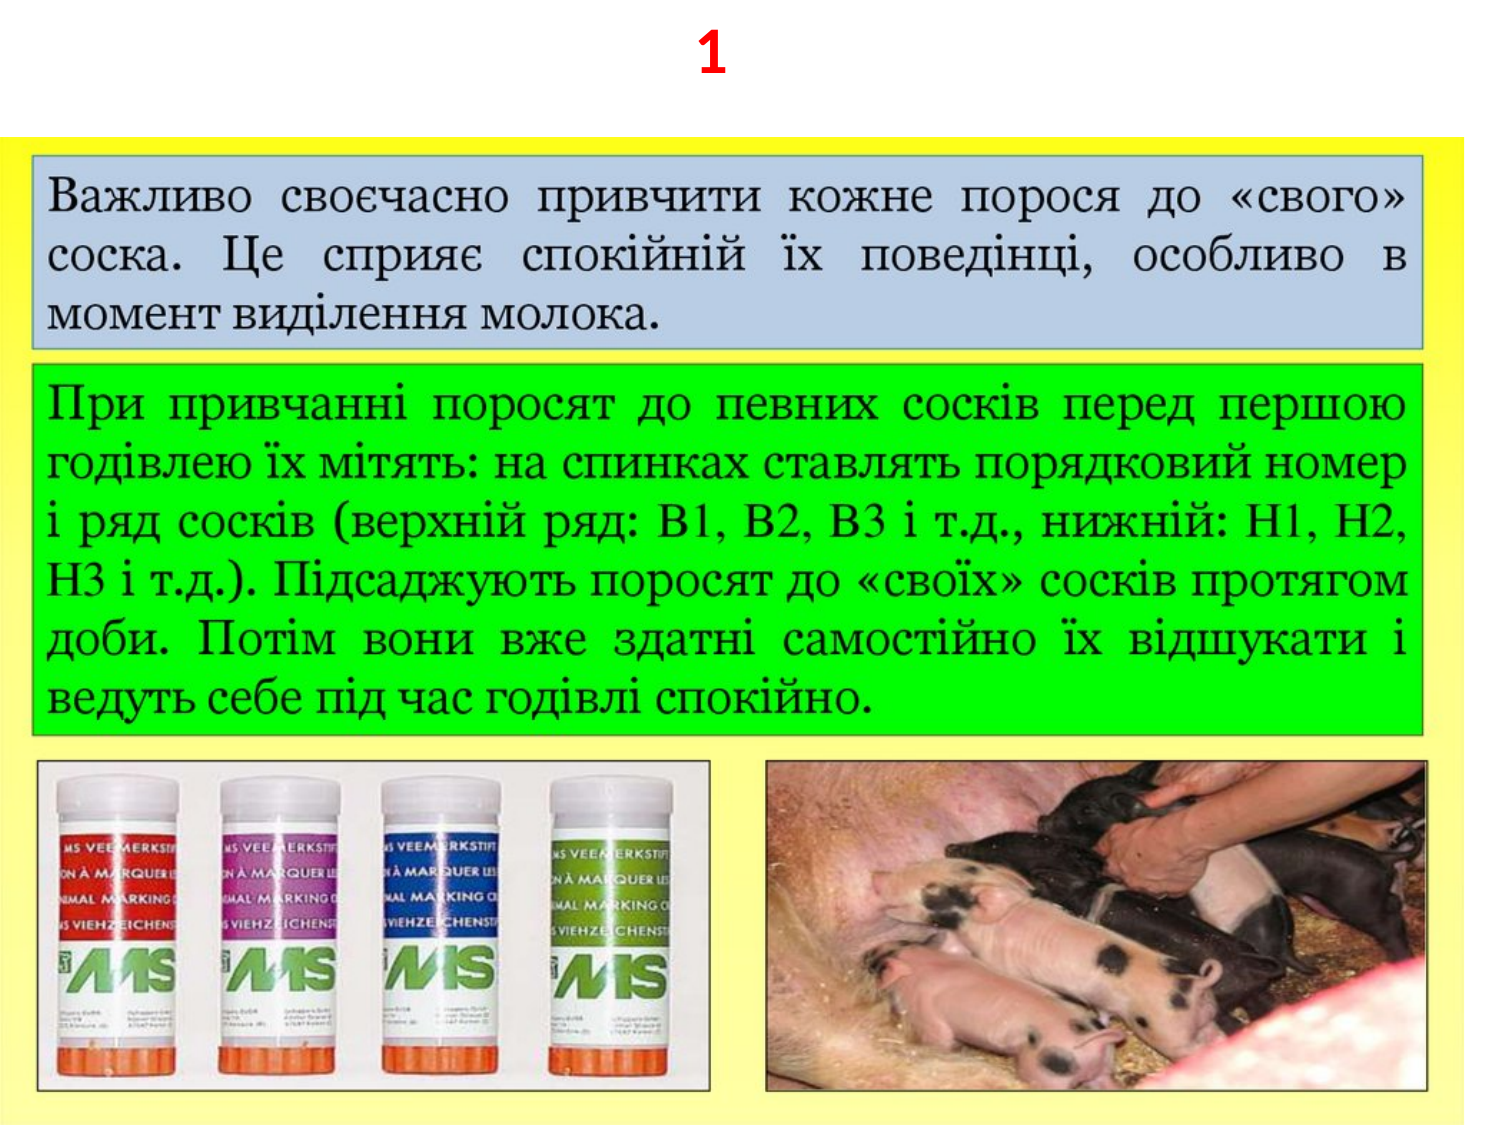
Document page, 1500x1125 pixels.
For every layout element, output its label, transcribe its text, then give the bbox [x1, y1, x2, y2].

text_box 1 [679, 0, 744, 95]
picture [0, 136, 1465, 1125]
